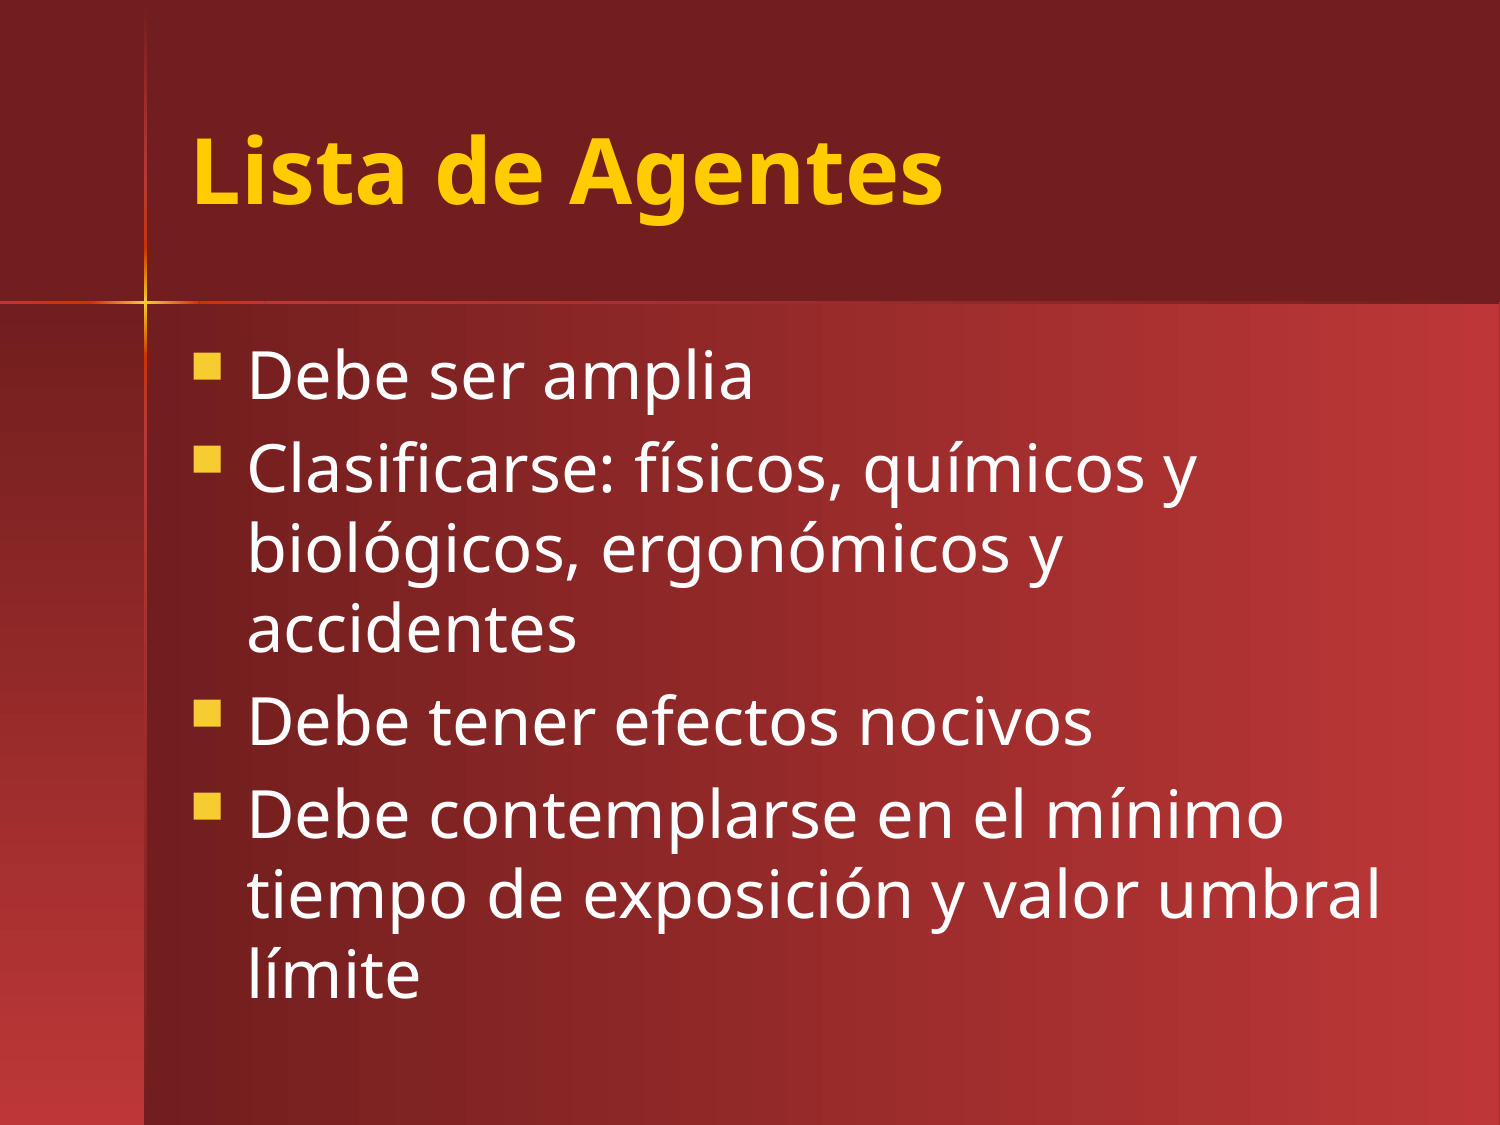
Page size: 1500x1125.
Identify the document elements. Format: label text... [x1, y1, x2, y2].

title Lista de Agentes [174, 49, 1413, 286]
list Debe ser amplia Clasificarse: físicos, químicos y biológicos, ergonómicos y accidentes Debe tener efectos nocivos Debe contemplarse en el mínimo tiempo de exposición y valor umbral límite [174, 324, 1413, 1001]
